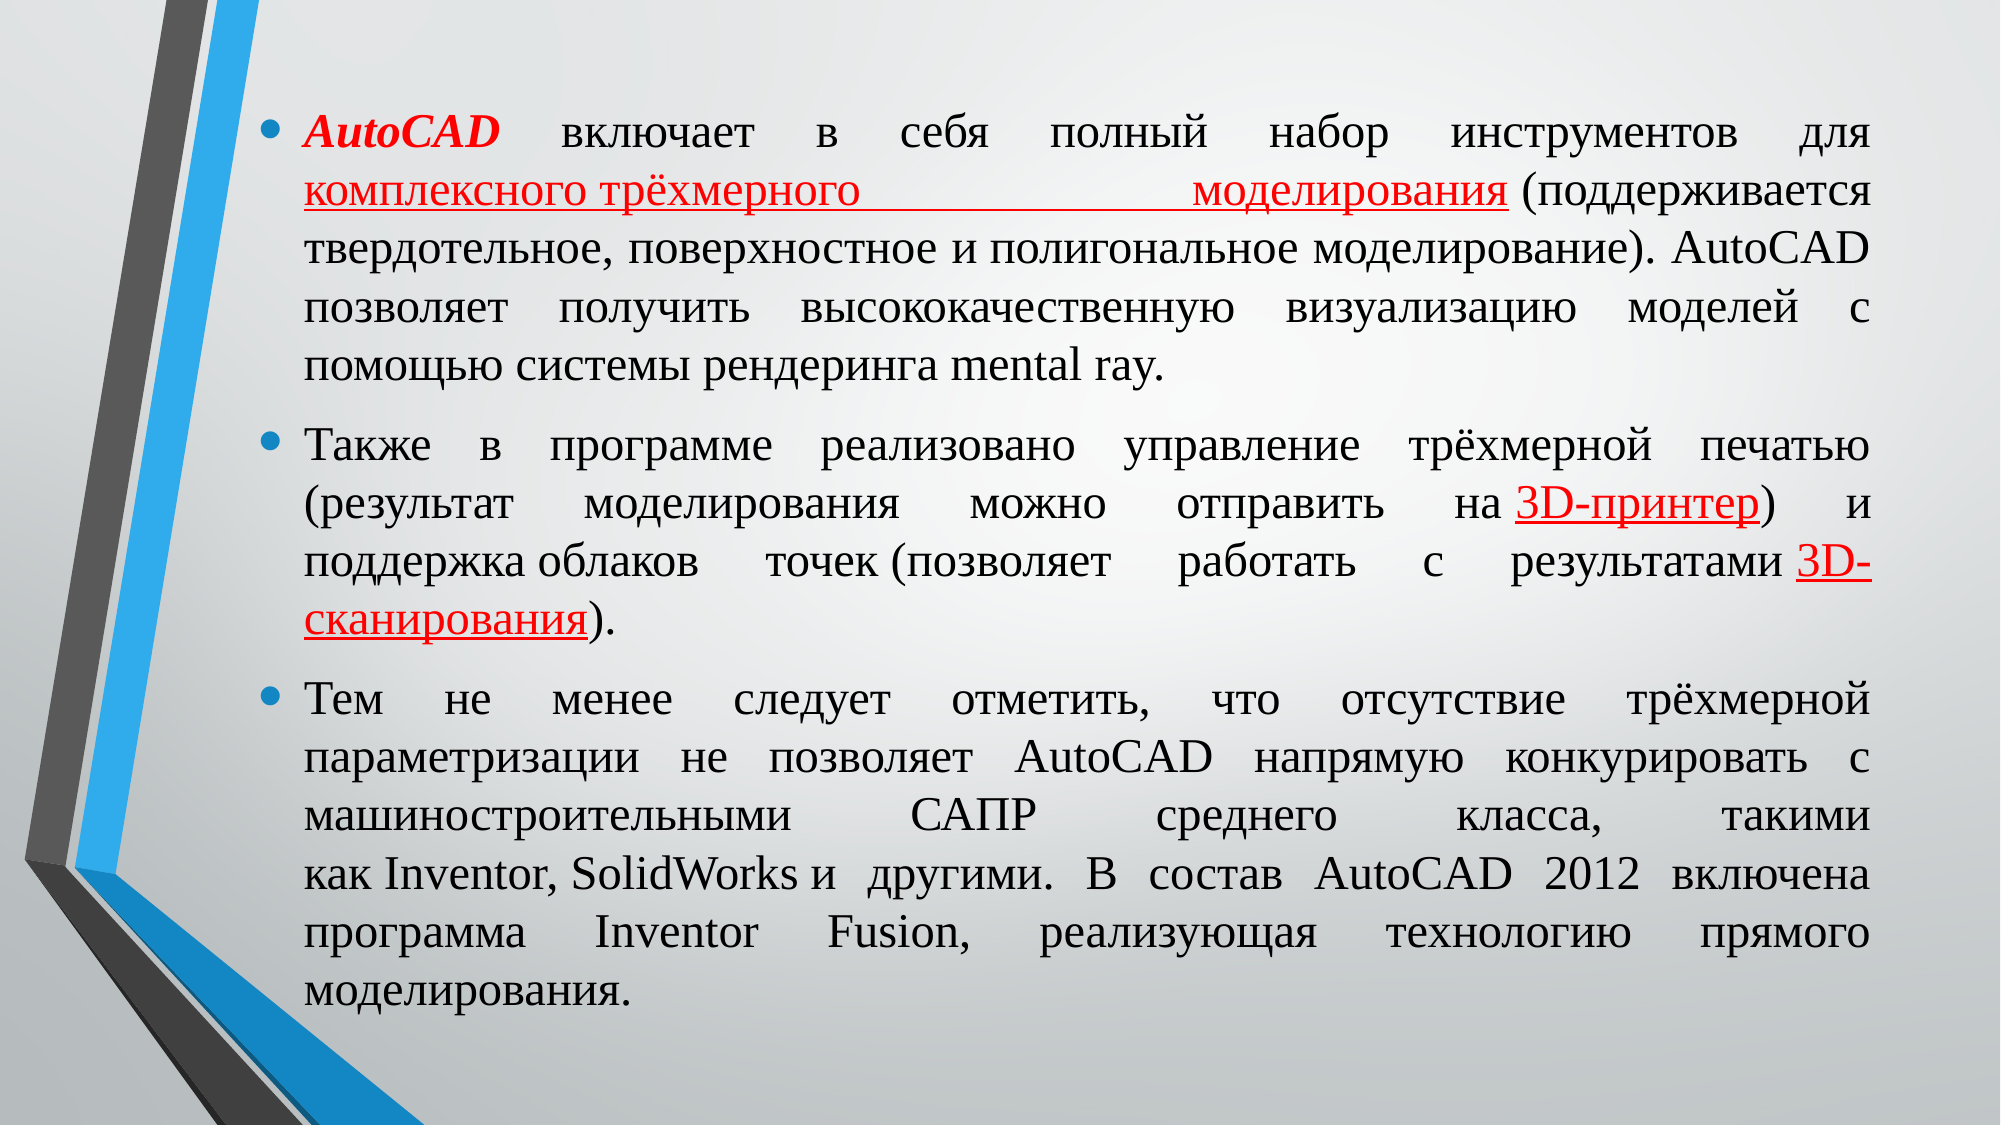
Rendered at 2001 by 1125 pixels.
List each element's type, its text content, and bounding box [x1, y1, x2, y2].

list AutoCAD включает в себя полный набор инструментов для комплексного трёхмерного моделирования (поддерживается твердотельное, поверхностное и полигональное моделирование). AutoCAD позволяет получить высококачественную визуализацию моделей с помощью системы рендеринга mental ray. Также в программе реализовано управление трёхмерной печатью (результат моделирования можно отправить на 3D-принтер) и поддержка облаков точек (позволяет работать с результатами 3D-сканирования). Тем не менее следует отметить, что отсутствие трёхмерной параметризации не позволяет AutoCAD напрямую конкурировать с машиностроительными САПР среднего класса, такими как Inventor, SolidWorks и другими. В состав AutoCAD 2012 включена программа Inventor Fusion, реализующая технологию прямого моделирования. [243, 89, 1887, 1025]
